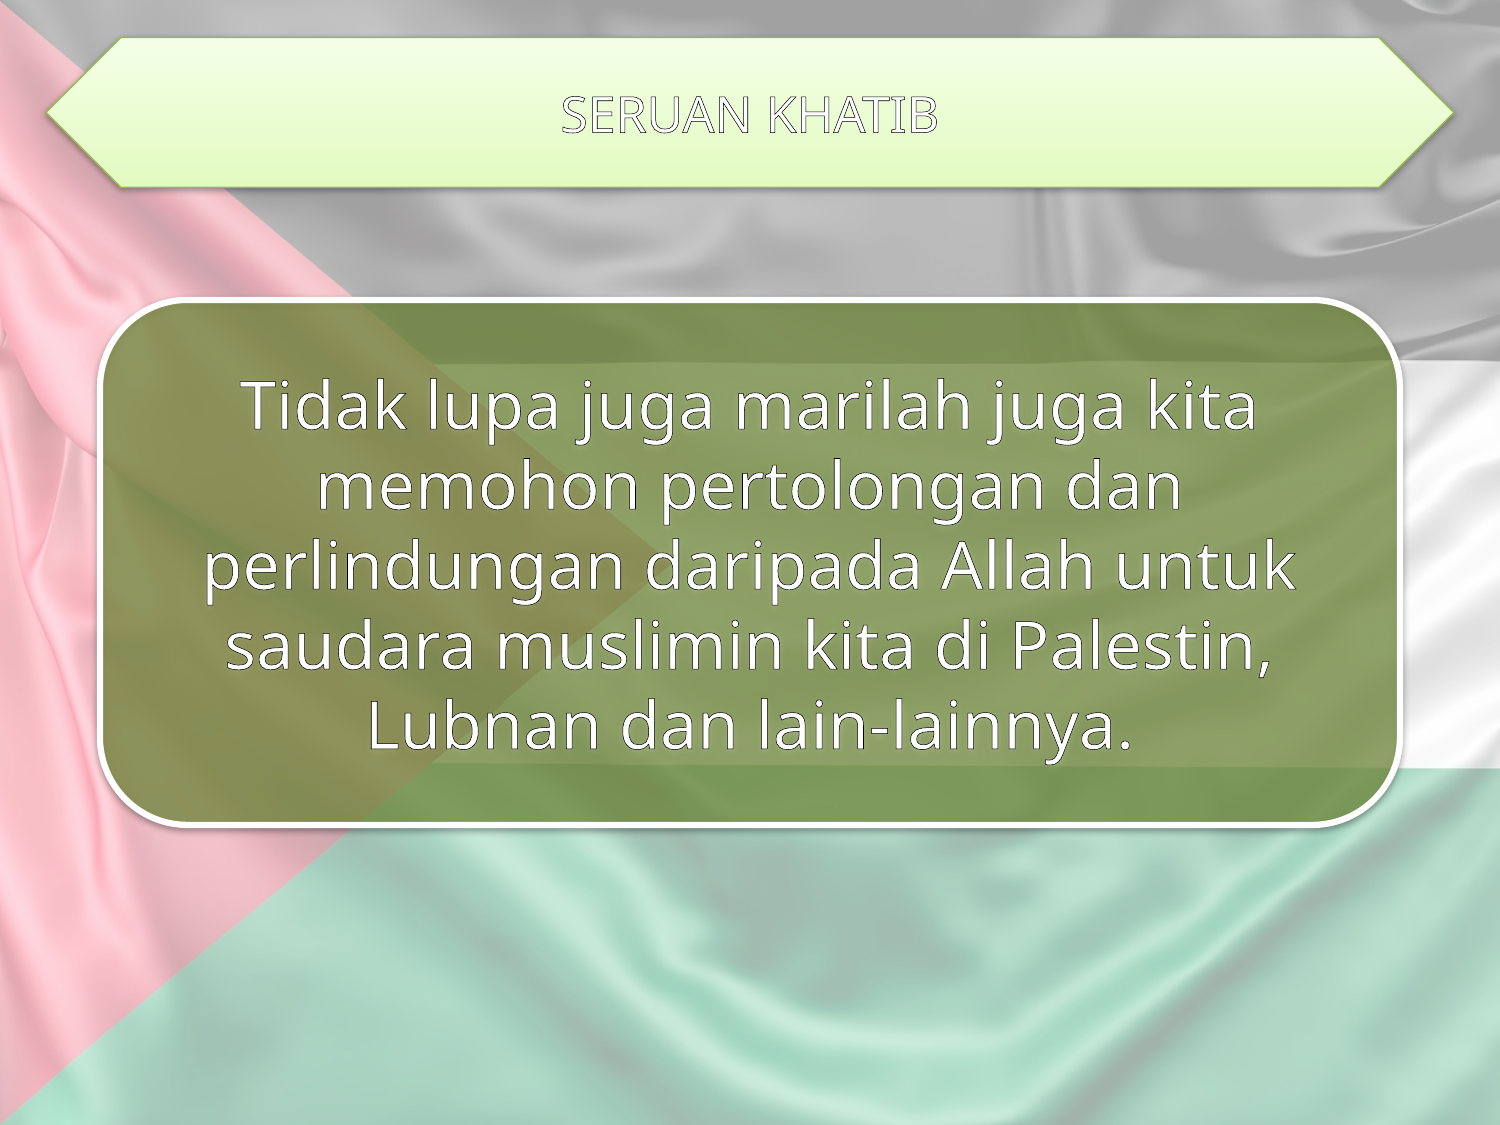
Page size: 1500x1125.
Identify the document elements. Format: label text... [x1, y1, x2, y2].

text_box SERUAN KHATIB [45, 36, 1455, 189]
text_box Tidak lupa juga marilah juga kita memohon pertolongan dan perlindungan daripada Allah untuk saudara muslimin kita di Palestin, Lubnan dan lain-lainnya. [96, 296, 1404, 829]
